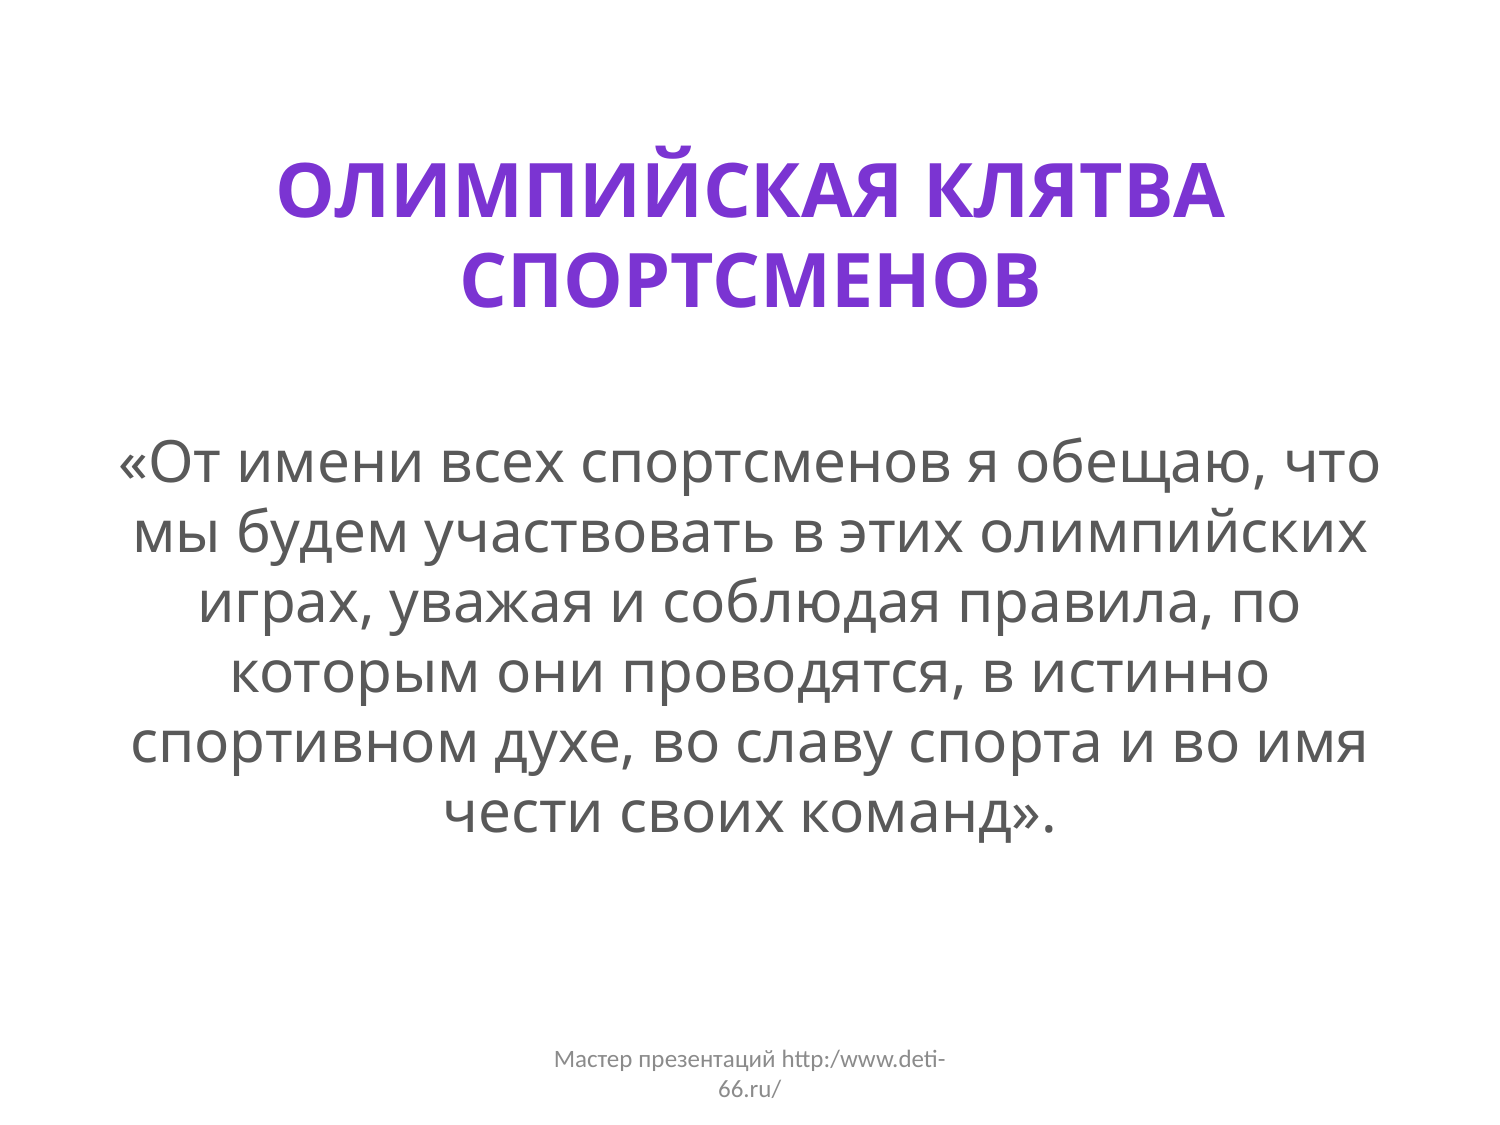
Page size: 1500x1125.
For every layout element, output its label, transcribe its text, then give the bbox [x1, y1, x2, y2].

footer Мастер презентаций http:/www.deti-66.ru/ [512, 1042, 988, 1103]
list «От имени всех спортсменов я обещаю, что мы будем участвовать в этих олимпийских играх, уважая и соблюдая правила, по которым они проводятся, в истинно спортивном духе, во славу спорта и во имя чести своих команд». [75, 262, 1425, 1005]
title Олимпийская клятва спортсменов [179, 134, 1323, 262]
